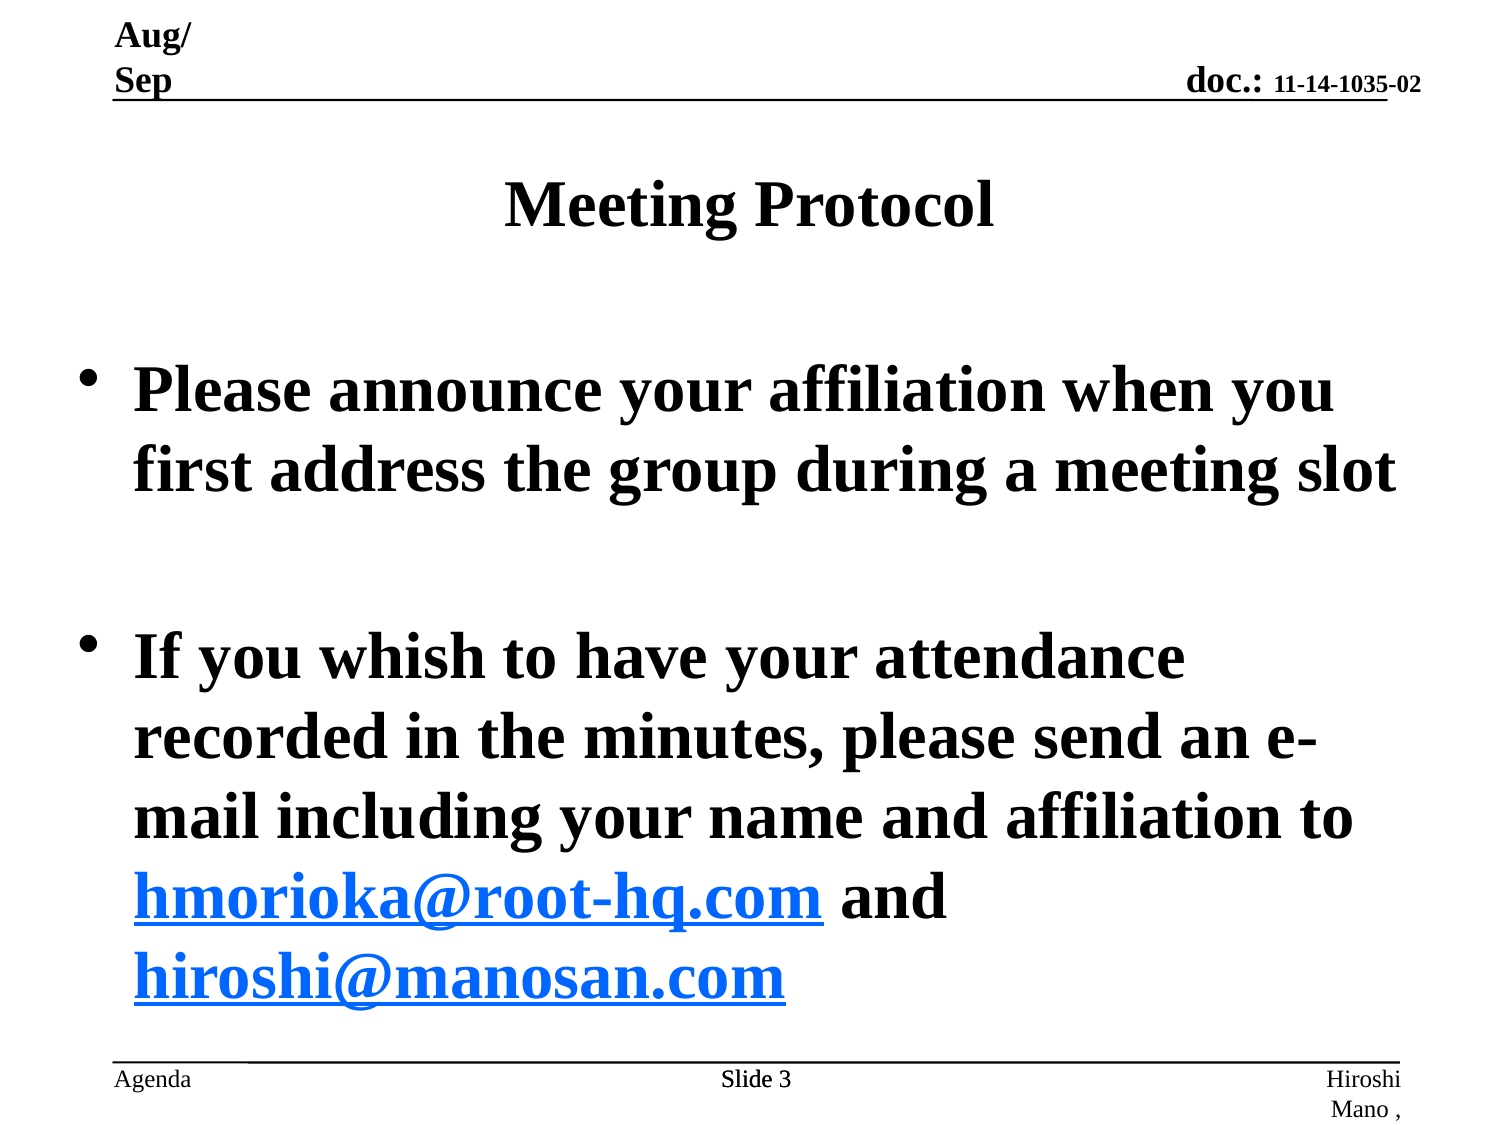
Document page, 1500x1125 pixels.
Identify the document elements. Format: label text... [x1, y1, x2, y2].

slide_number Aug/Sep [114, 54, 245, 101]
list Please announce your affiliation when you first address the group during a meeting slot If you whish to have your attendance recorded in the minutes, please send an e-mail including your name and affiliation to hmorioka@root-hq.com and hiroshi@manosan.com [62, 337, 1451, 613]
footer Hiroshi Mano , Koden-TI [1324, 1061, 1402, 1093]
text_box Slide 3 [675, 1062, 838, 1093]
title Meeting Protocol [112, 112, 1388, 288]
